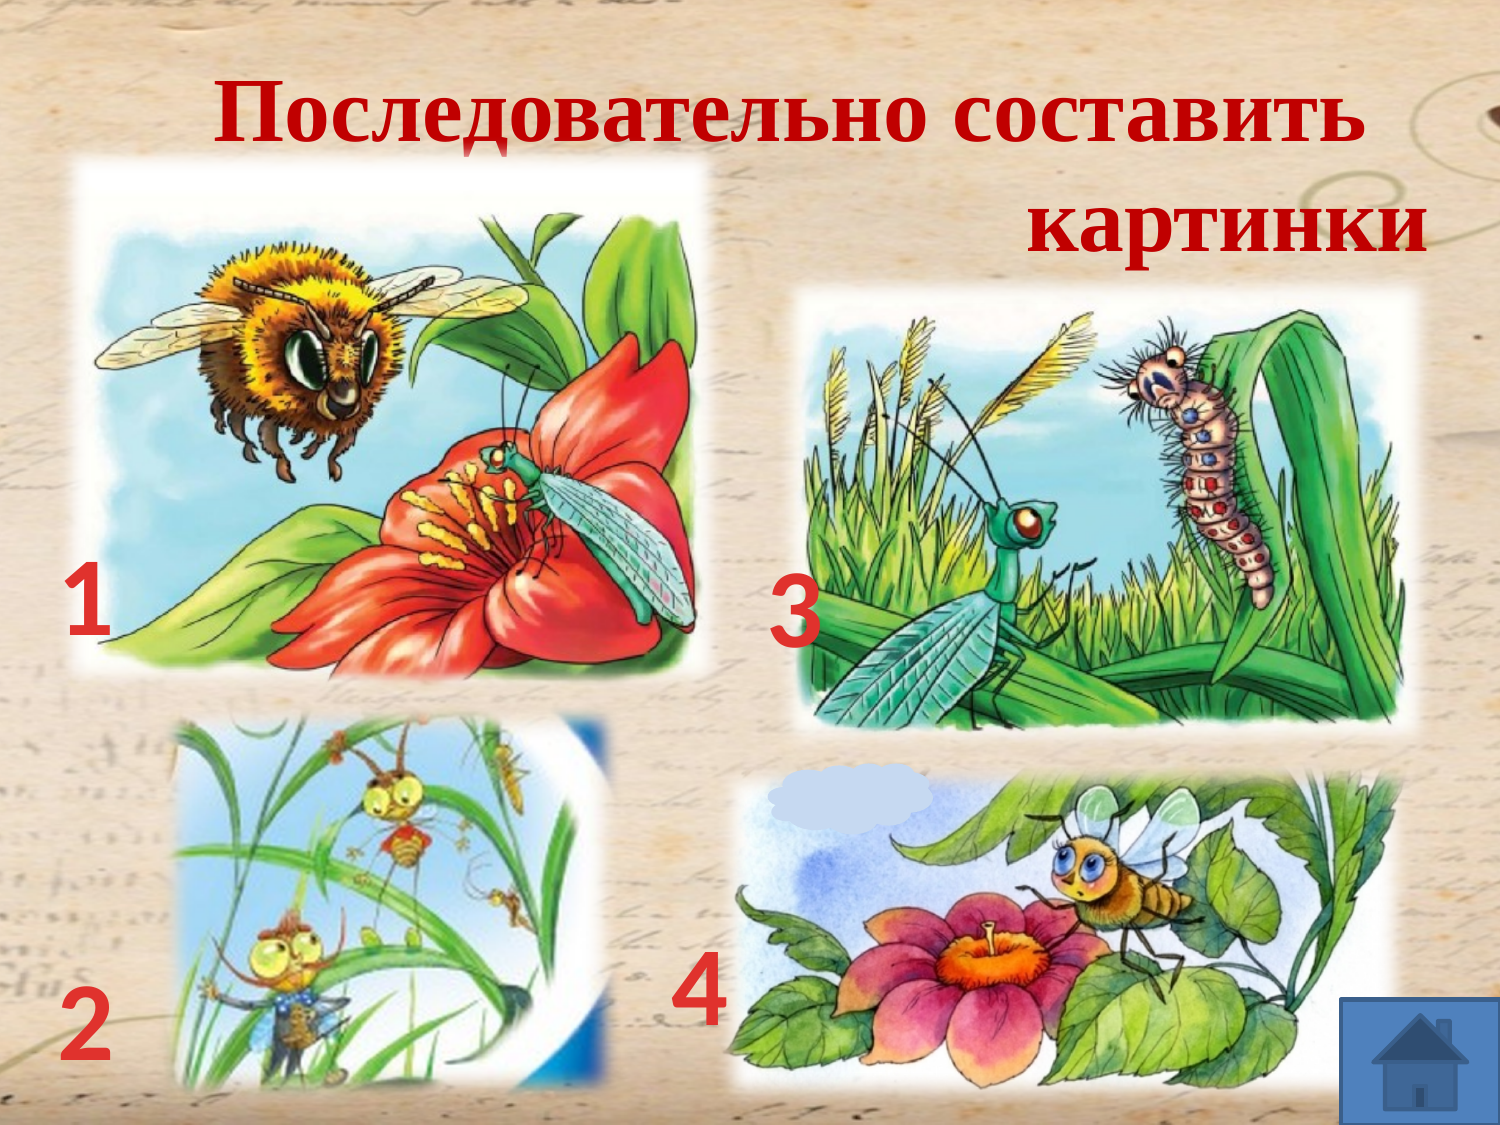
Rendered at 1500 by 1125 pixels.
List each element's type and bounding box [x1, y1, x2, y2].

picture [0, 0, 1500, 1125]
text_box [714, 762, 1412, 1108]
